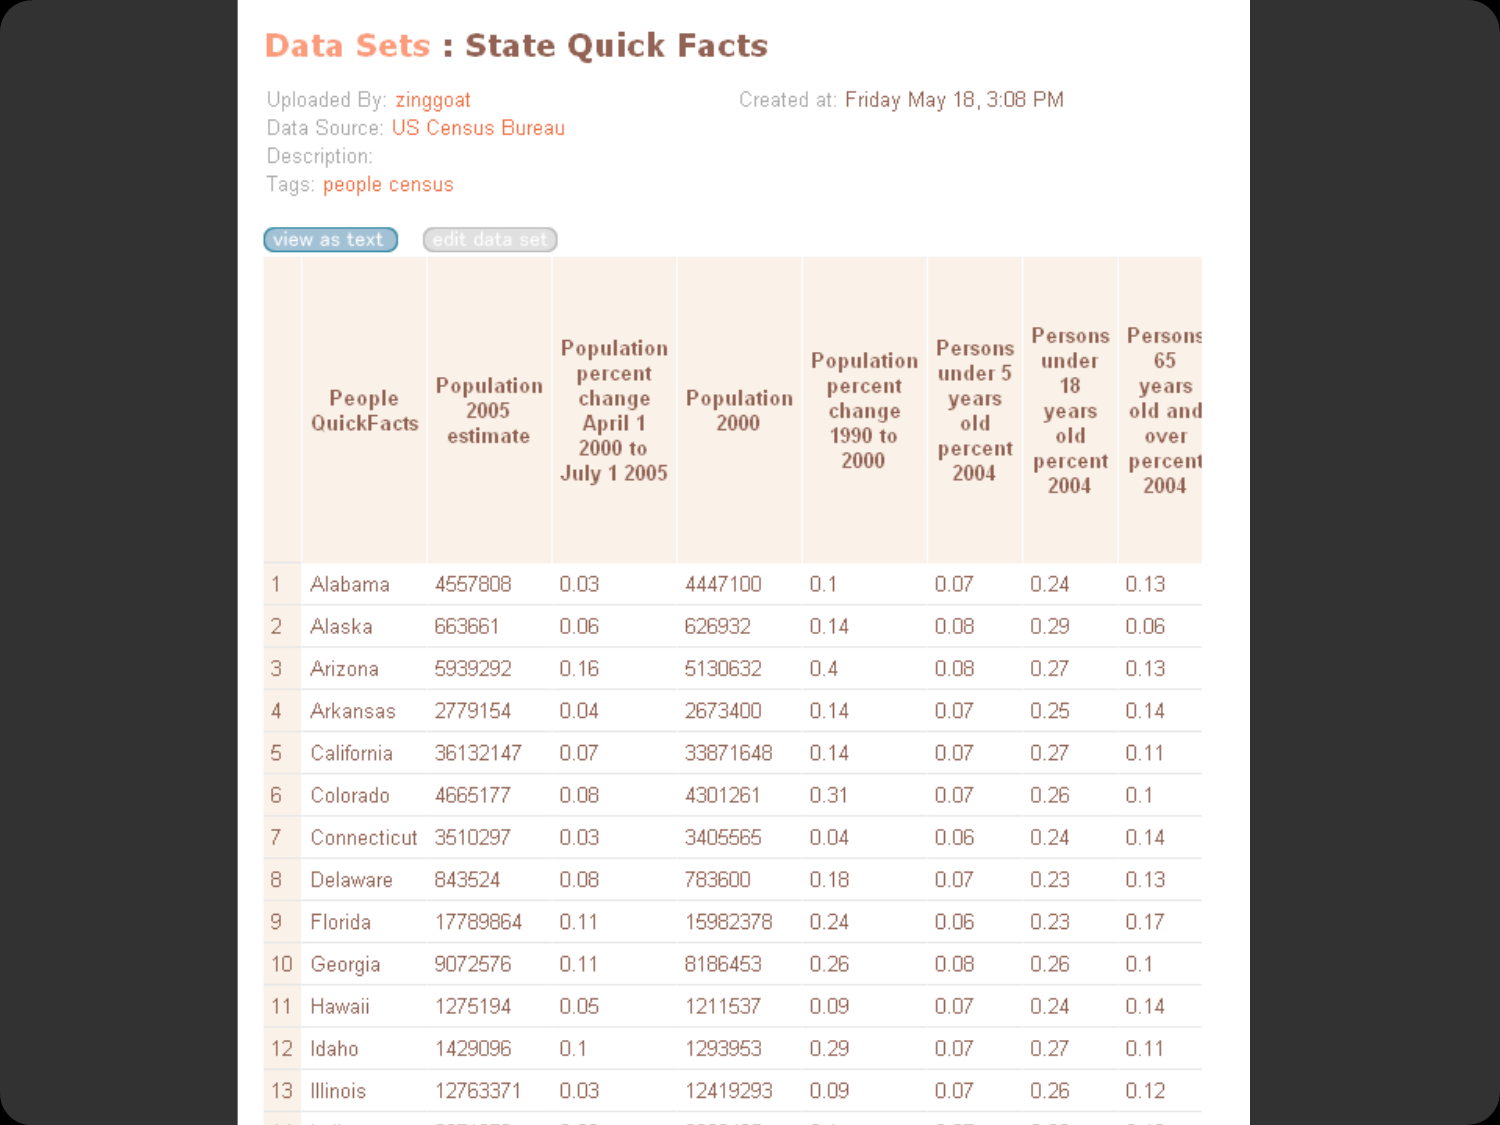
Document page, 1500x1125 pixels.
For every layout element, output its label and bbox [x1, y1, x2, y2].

picture [237, 0, 1251, 1125]
